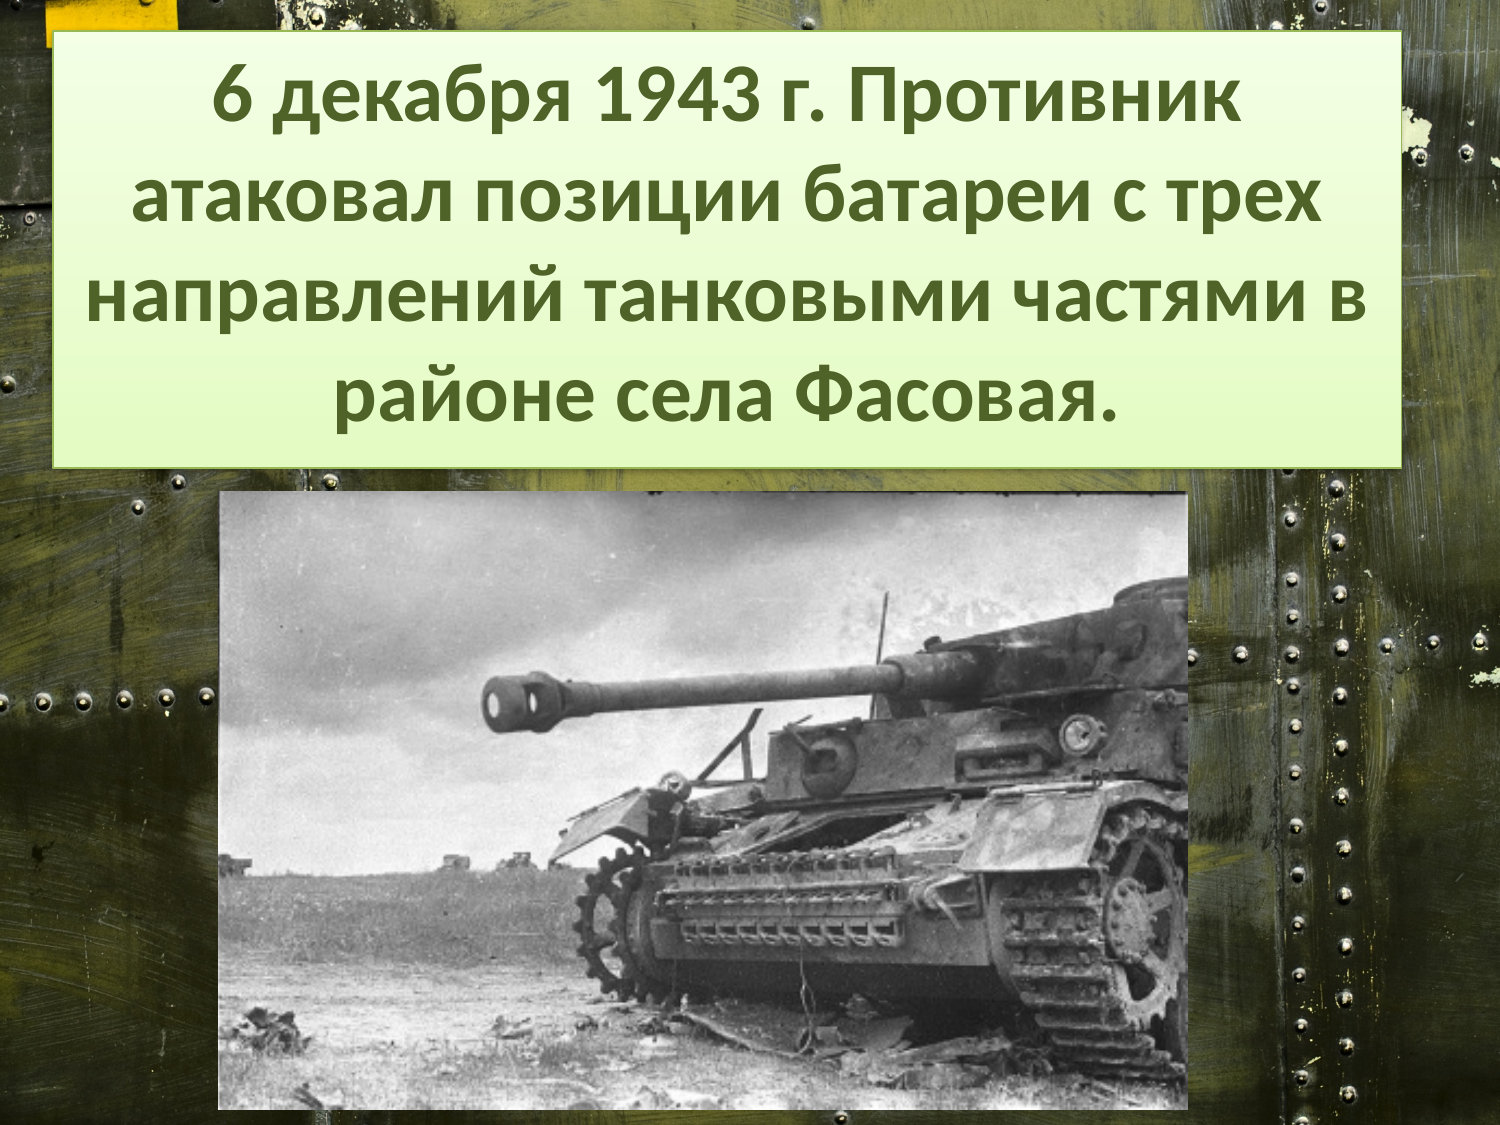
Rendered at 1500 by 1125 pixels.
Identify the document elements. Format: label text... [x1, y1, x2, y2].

picture [0, 0, 1500, 1125]
list 6 декабря 1943 г. Противник атаковал позиции батареи с трех направлений танковыми частями в районе села Фасовая. [52, 30, 1402, 469]
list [218, 491, 1188, 1110]
